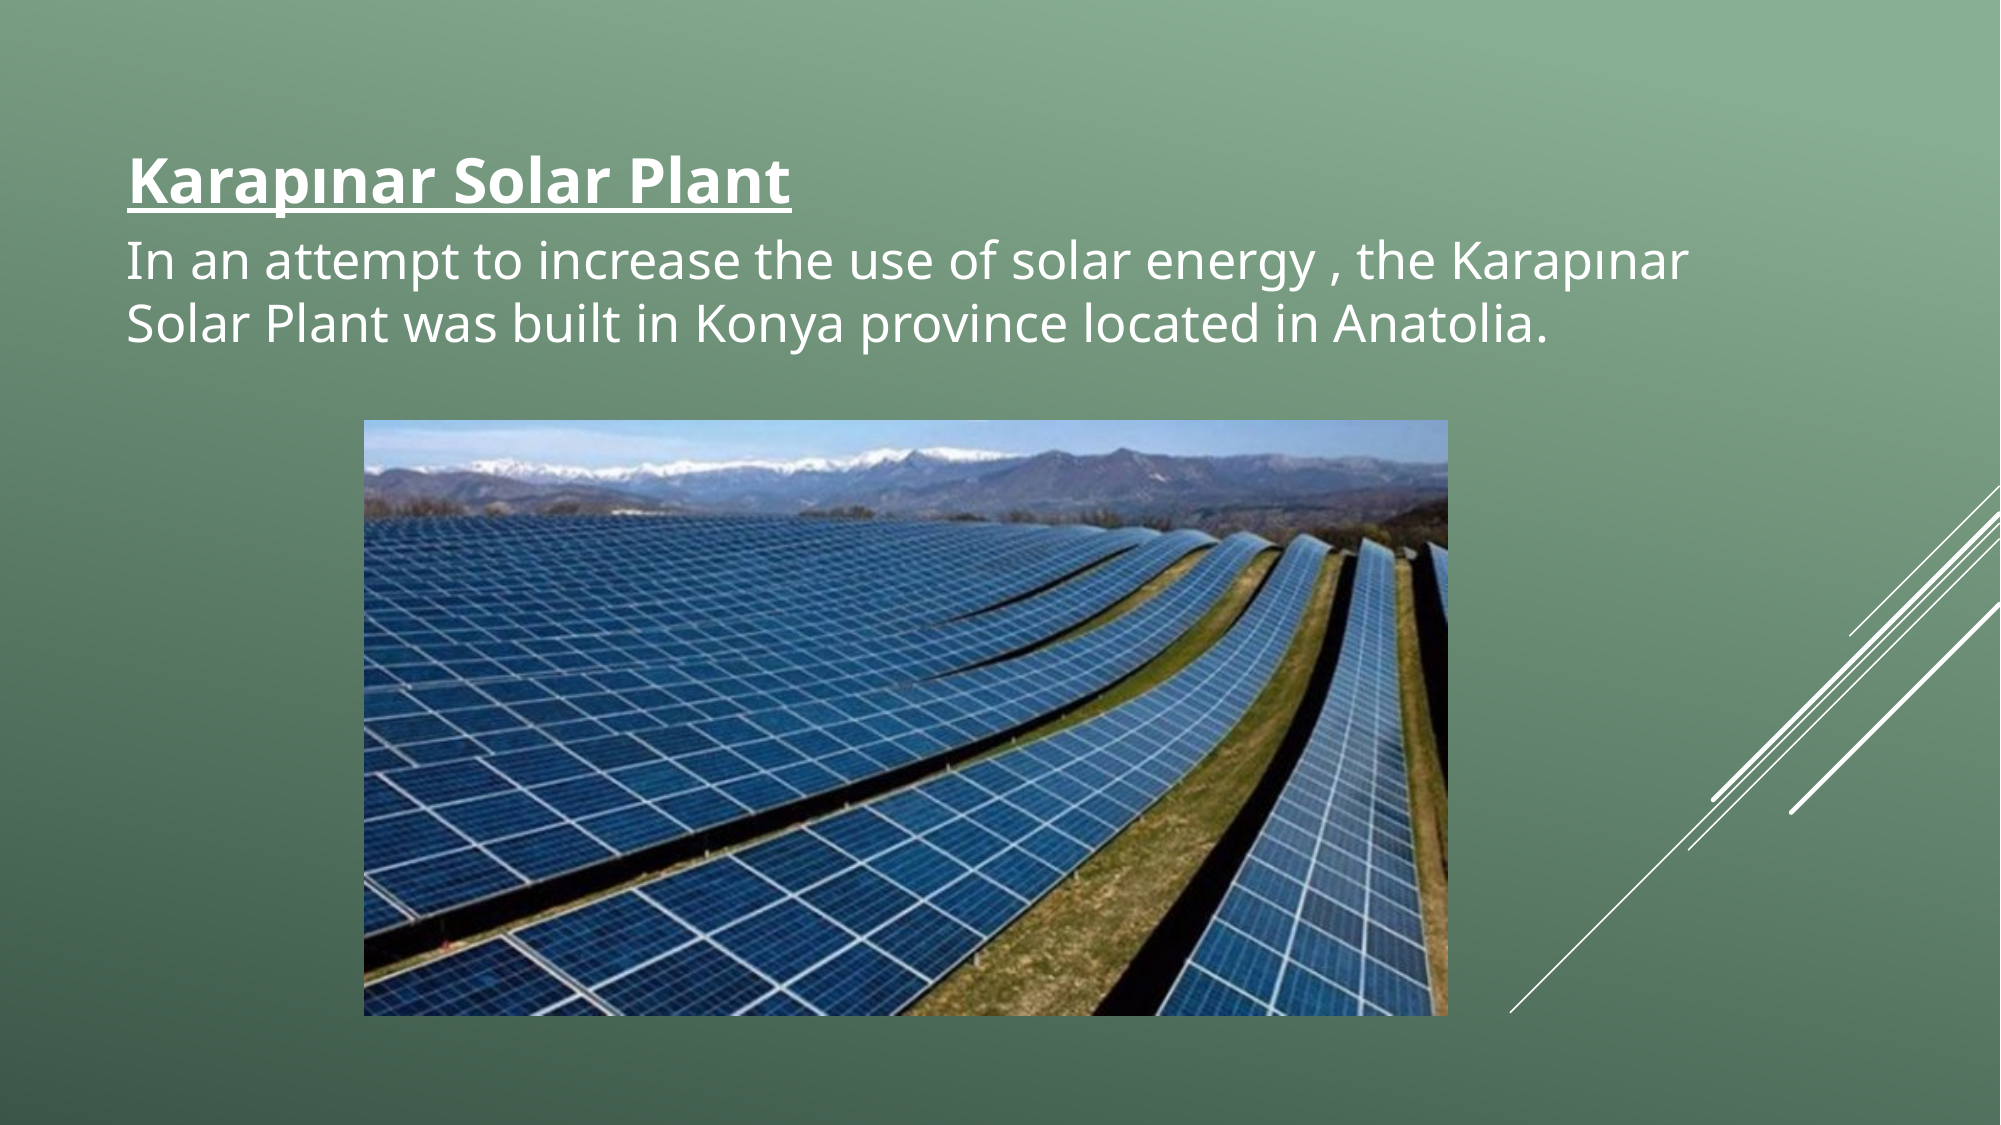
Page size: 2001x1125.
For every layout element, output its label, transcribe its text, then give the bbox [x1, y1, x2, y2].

text_box In an attempt to increase the use of solar energy , the Karapınar Solar Plant was built in Konya province located in Anatolia. [112, 220, 1804, 360]
picture [364, 420, 1448, 1017]
list Karapınar Solar Plant [112, 33, 1513, 220]
